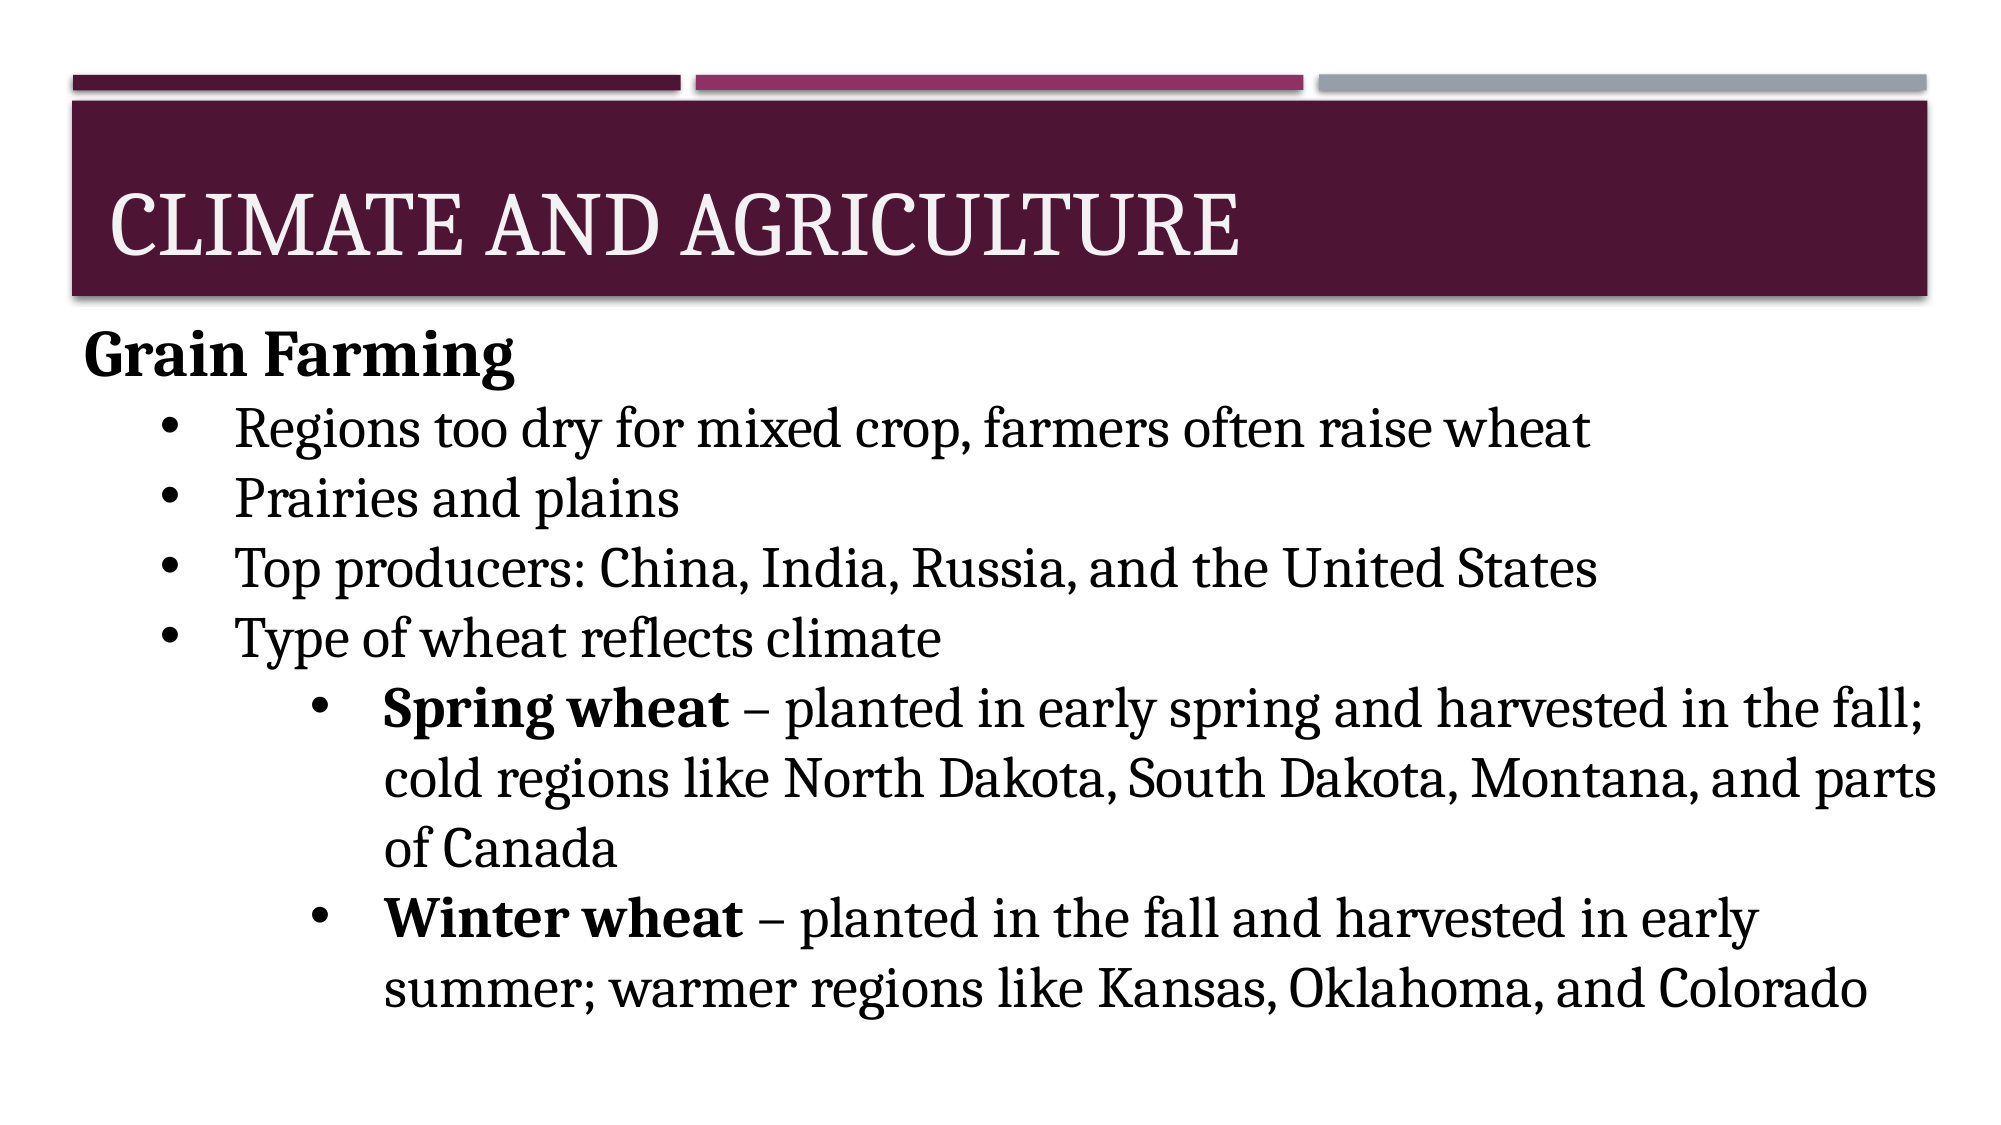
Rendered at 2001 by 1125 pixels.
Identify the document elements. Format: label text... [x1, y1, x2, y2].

title Climate and Agriculture [95, 115, 1905, 282]
text_box Grain Farming Regions too dry for mixed crop, farmers often raise wheat Prairies and plains Top producers: China, India, Russia, and the United States Type of wheat reflects climate Spring wheat – planted in early spring and harvested in the fall; cold regions like North Dakota, South Dakota, Montana, and parts of Canada Winter wheat – planted in the fall and harvested in early summer; warmer regions like Kansas, Oklahoma, and Colorado [70, 302, 1968, 1097]
